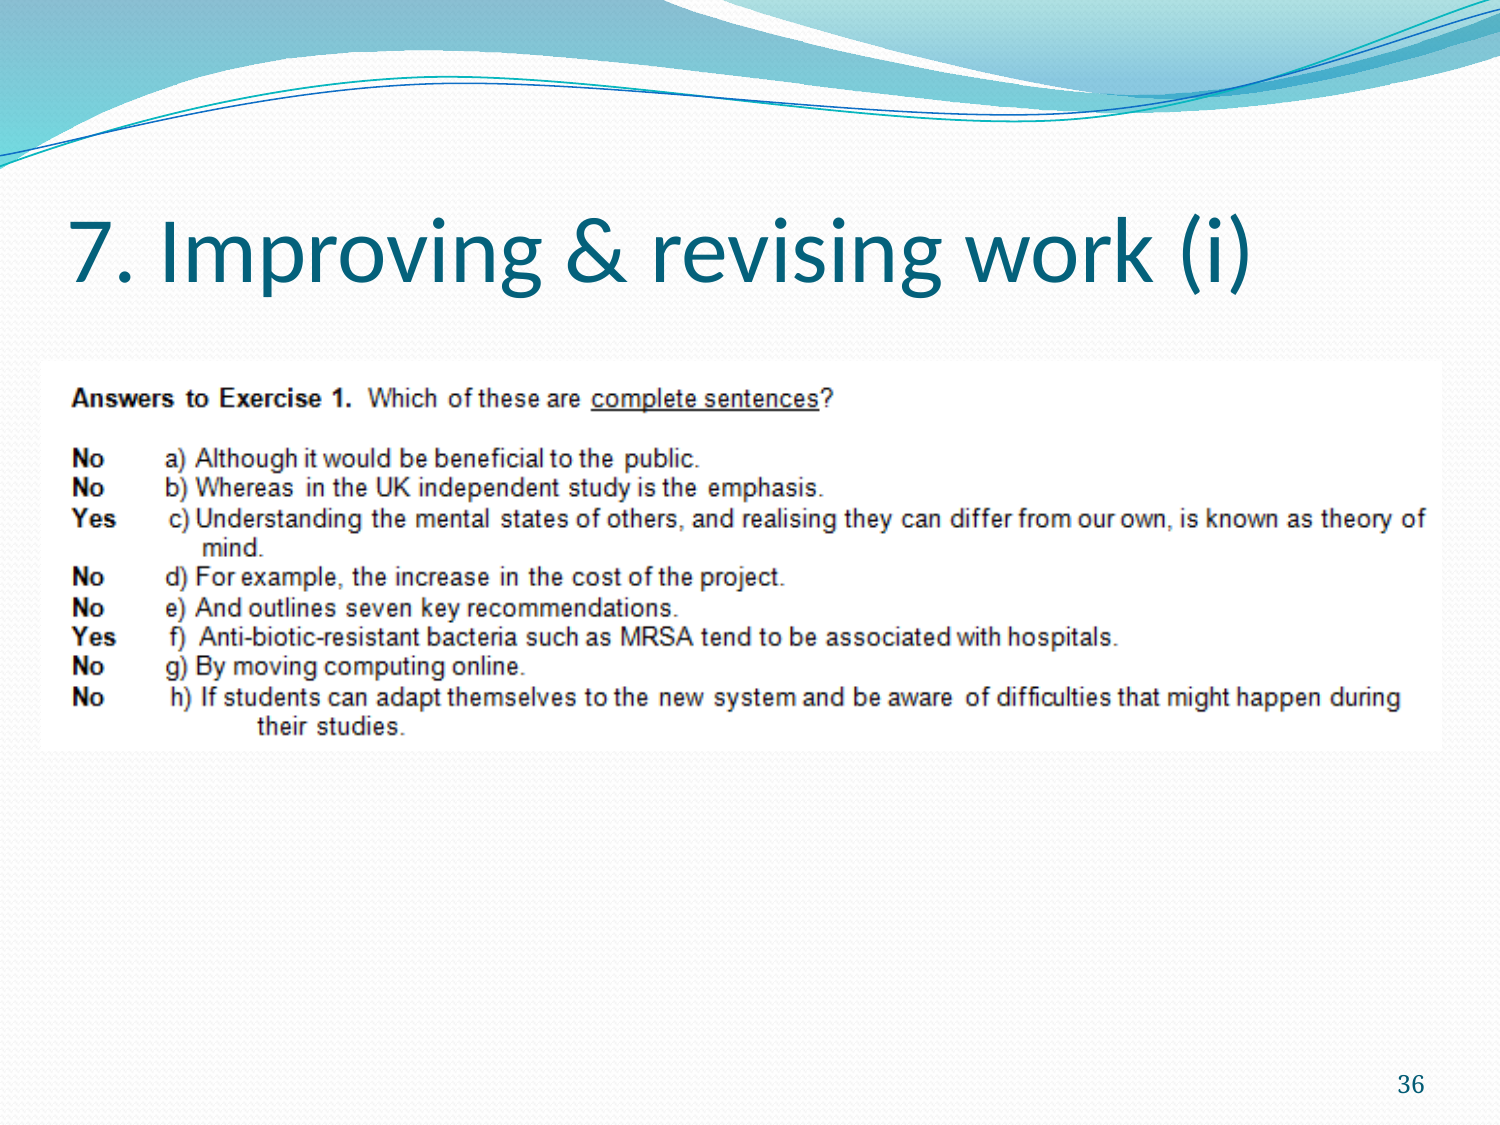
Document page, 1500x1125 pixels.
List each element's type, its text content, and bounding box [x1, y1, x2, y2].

picture [41, 361, 1442, 752]
title 7. Improving & revising work (i) [66, 113, 1417, 302]
slide_number 36 [1299, 1042, 1425, 1103]
